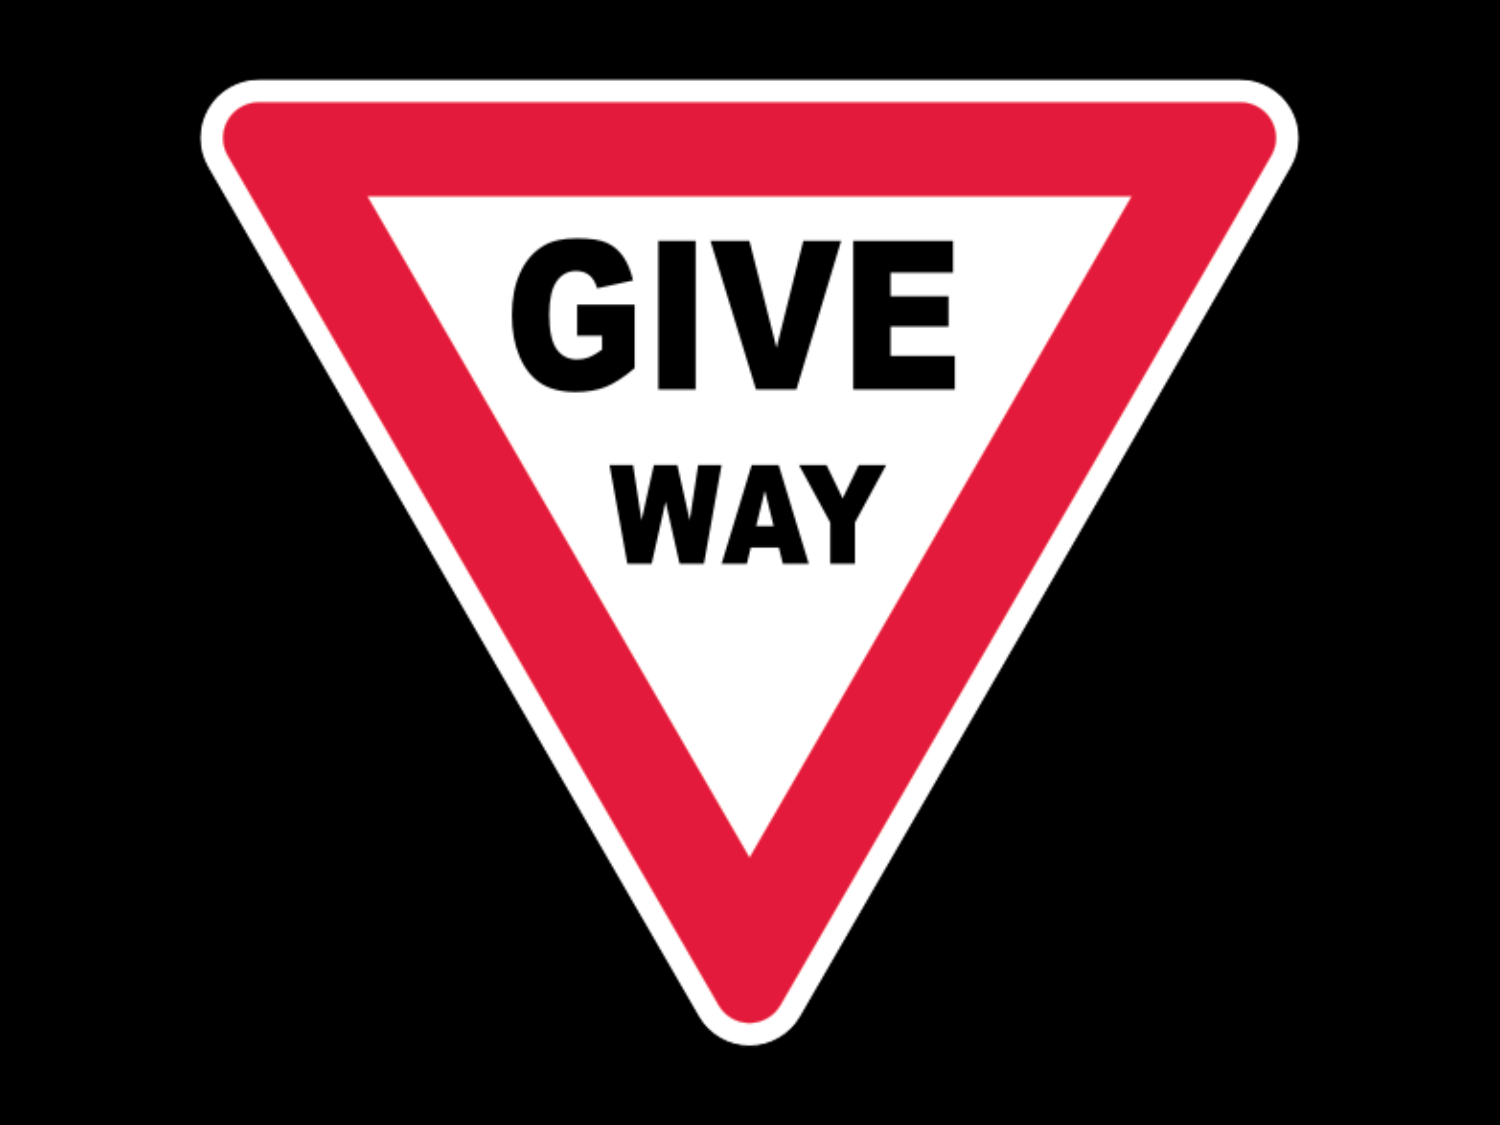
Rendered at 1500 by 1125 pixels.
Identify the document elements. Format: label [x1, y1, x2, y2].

picture [198, 77, 1302, 1048]
